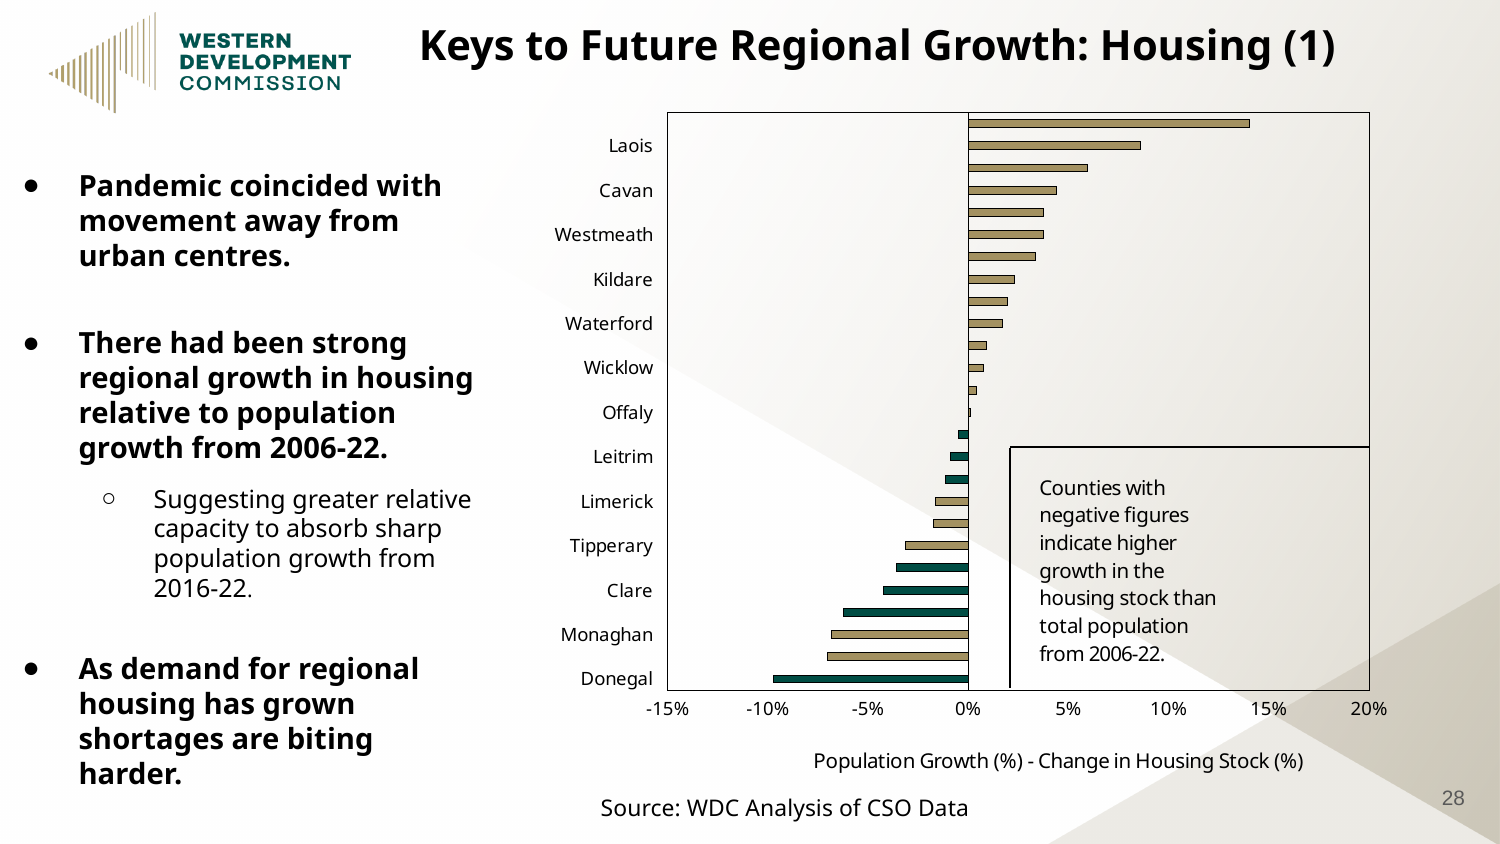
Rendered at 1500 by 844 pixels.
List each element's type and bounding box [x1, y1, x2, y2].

chart [554, 107, 1400, 782]
picture [0, 0, 1500, 844]
